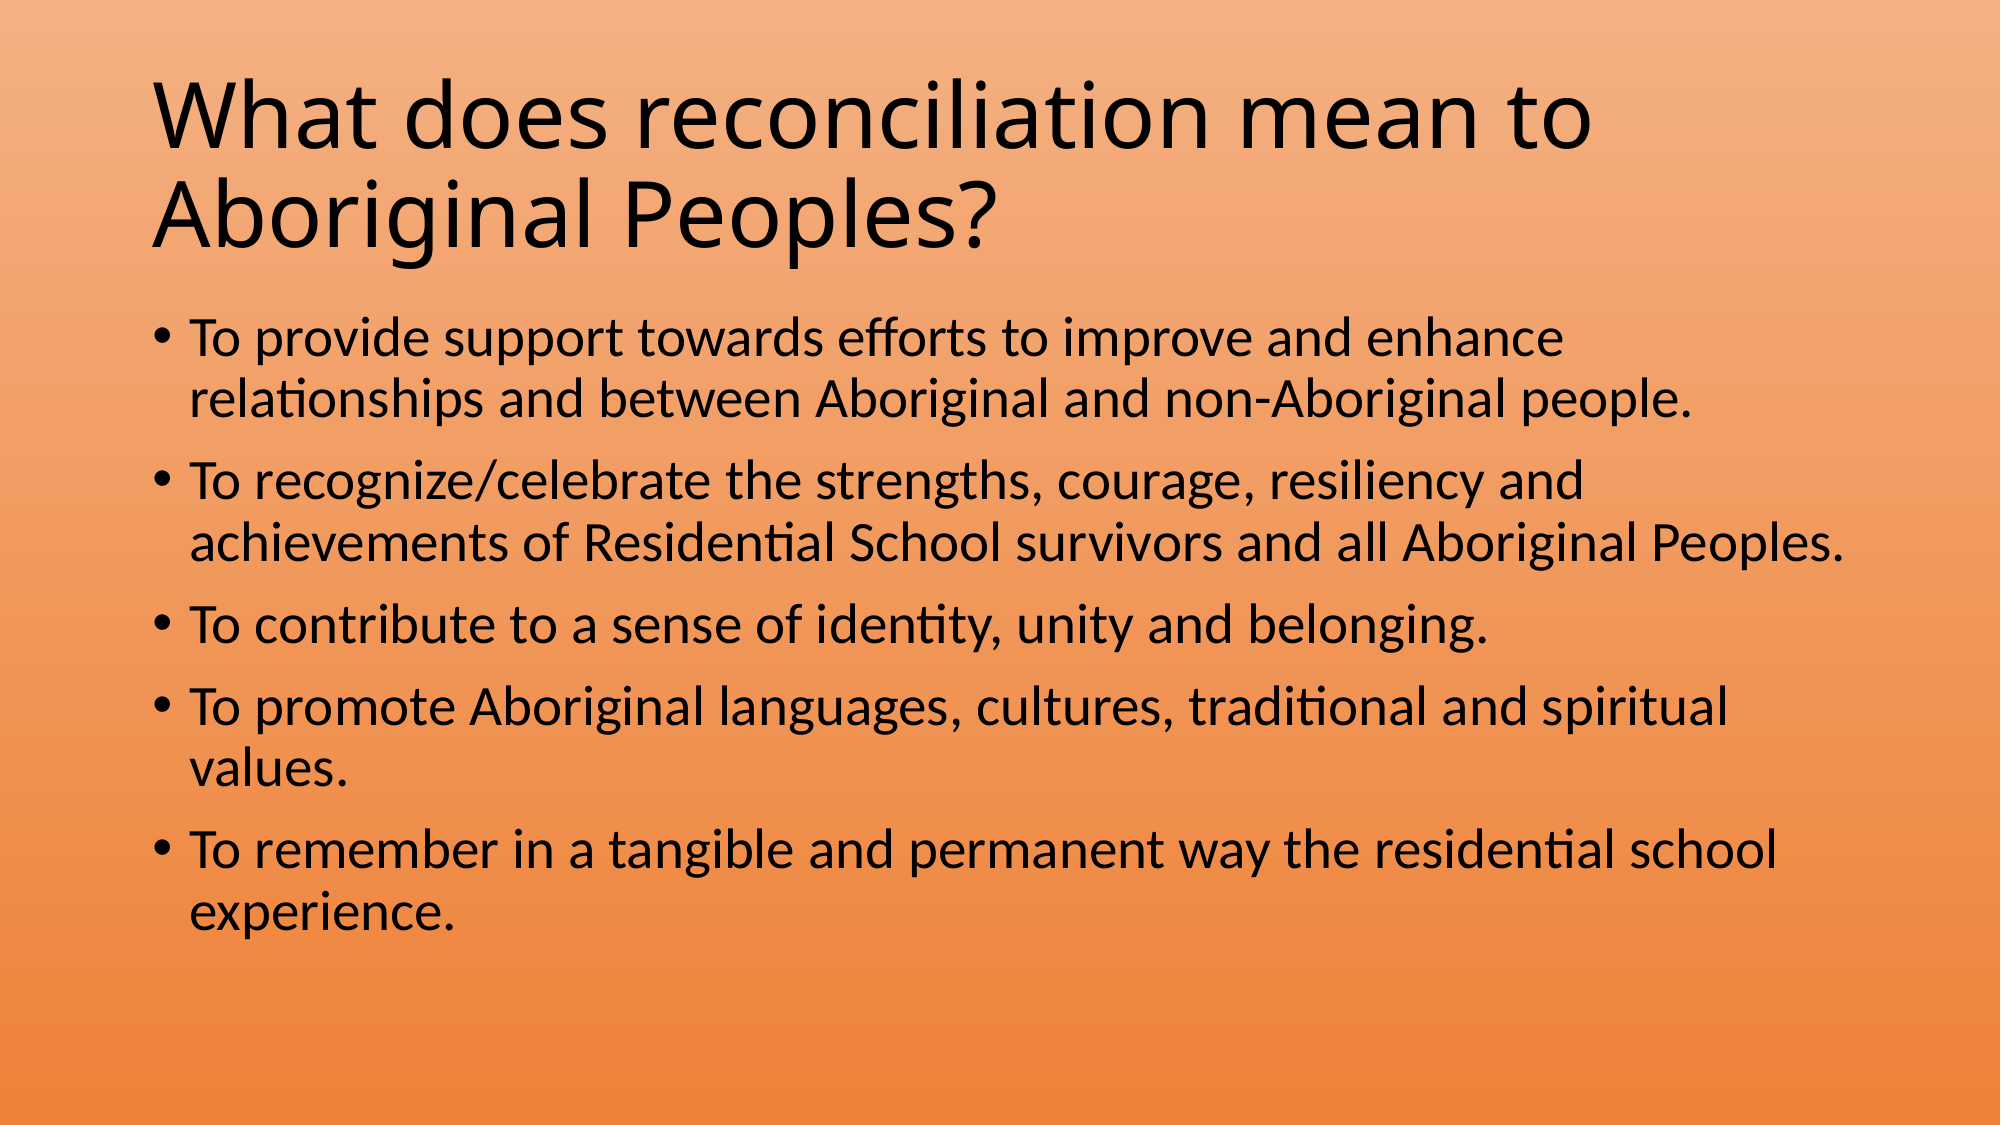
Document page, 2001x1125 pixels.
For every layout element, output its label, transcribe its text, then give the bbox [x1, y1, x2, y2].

title What does reconciliation mean to Aboriginal Peoples? [137, 59, 1863, 278]
list To provide support towards efforts to improve and enhance relationships and between Aboriginal and non-Aboriginal people. To recognize/celebrate the strengths, courage, resiliency and achievements of Residential School survivors and all Aboriginal Peoples. To contribute to a sense of identity, unity and belonging. To promote Aboriginal languages, cultures, traditional and spiritual values. To remember in a tangible and permanent way the residential school experience. [137, 299, 1863, 1014]
